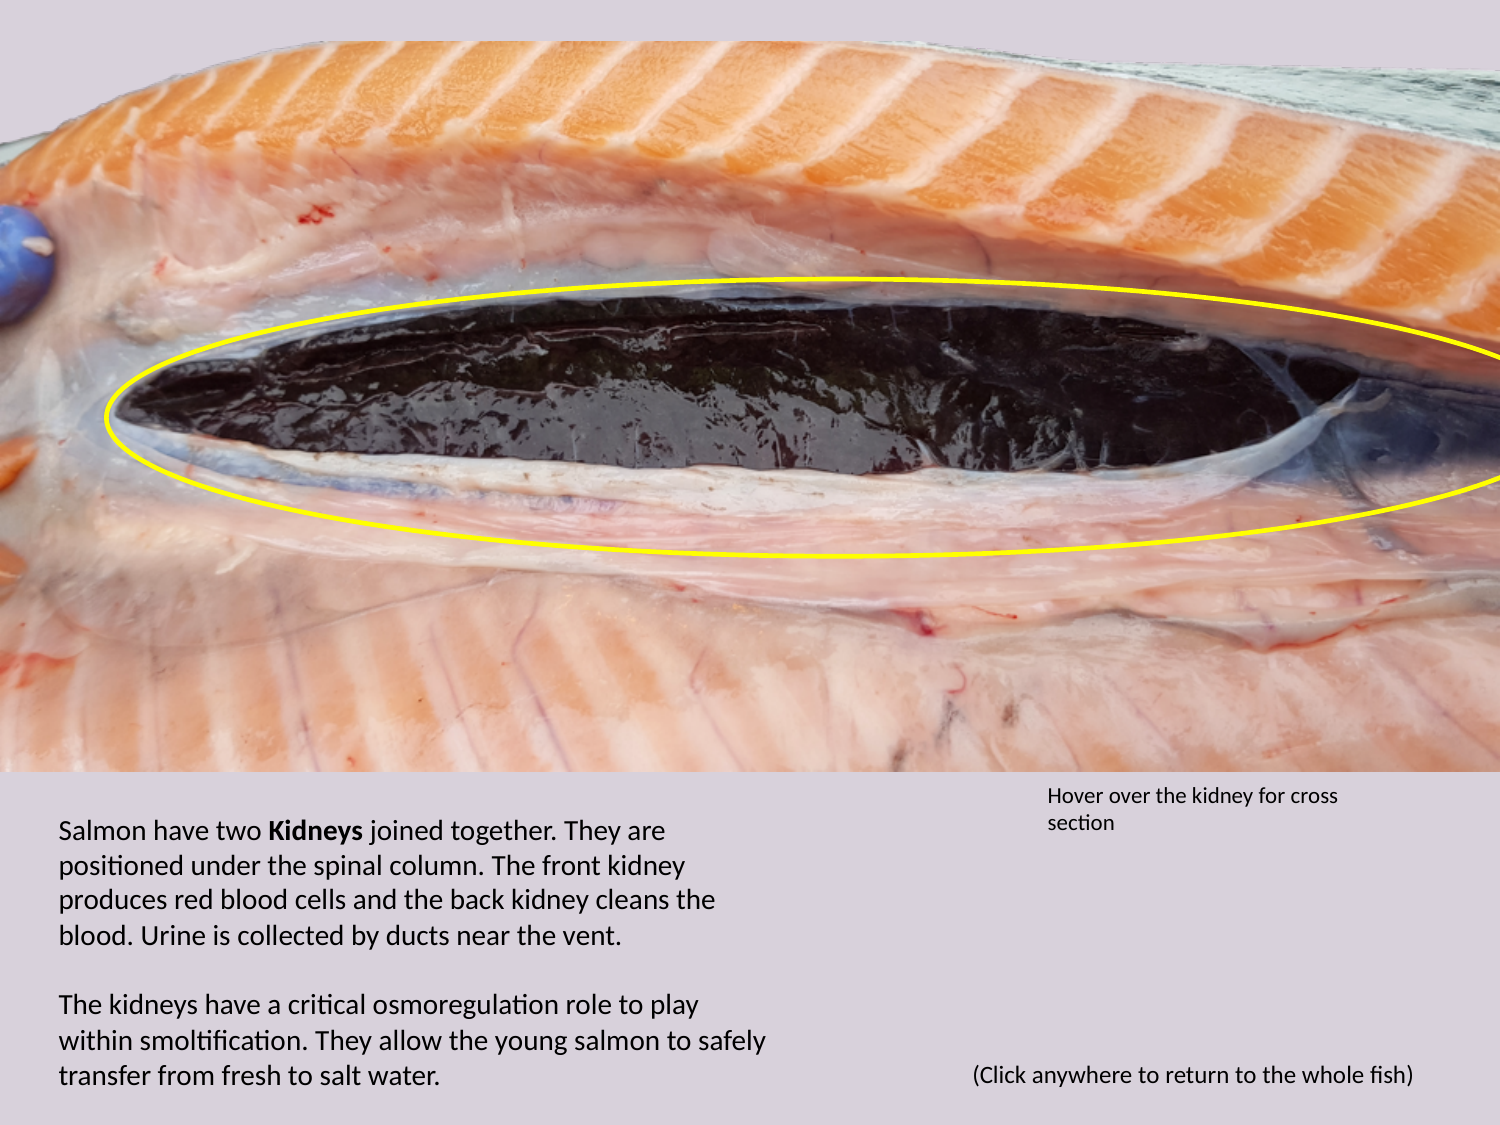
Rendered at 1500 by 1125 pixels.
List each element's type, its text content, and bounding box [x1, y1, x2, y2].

picture [0, 41, 1500, 772]
text_box Salmon have two Kidneys joined together. They are positioned under the spinal column. The front kidney produces red blood cells and the back kidney cleans the blood. Urine is collected by ducts near the vent. The kidneys have a critical osmoregulation role to play within smoltification. They allow the young salmon to safely transfer from fresh to salt water. [43, 803, 794, 1099]
text_box (Click anywhere to return to the whole fish) [957, 1051, 1430, 1096]
text_box Hover over the kidney for cross section [1032, 772, 1426, 843]
